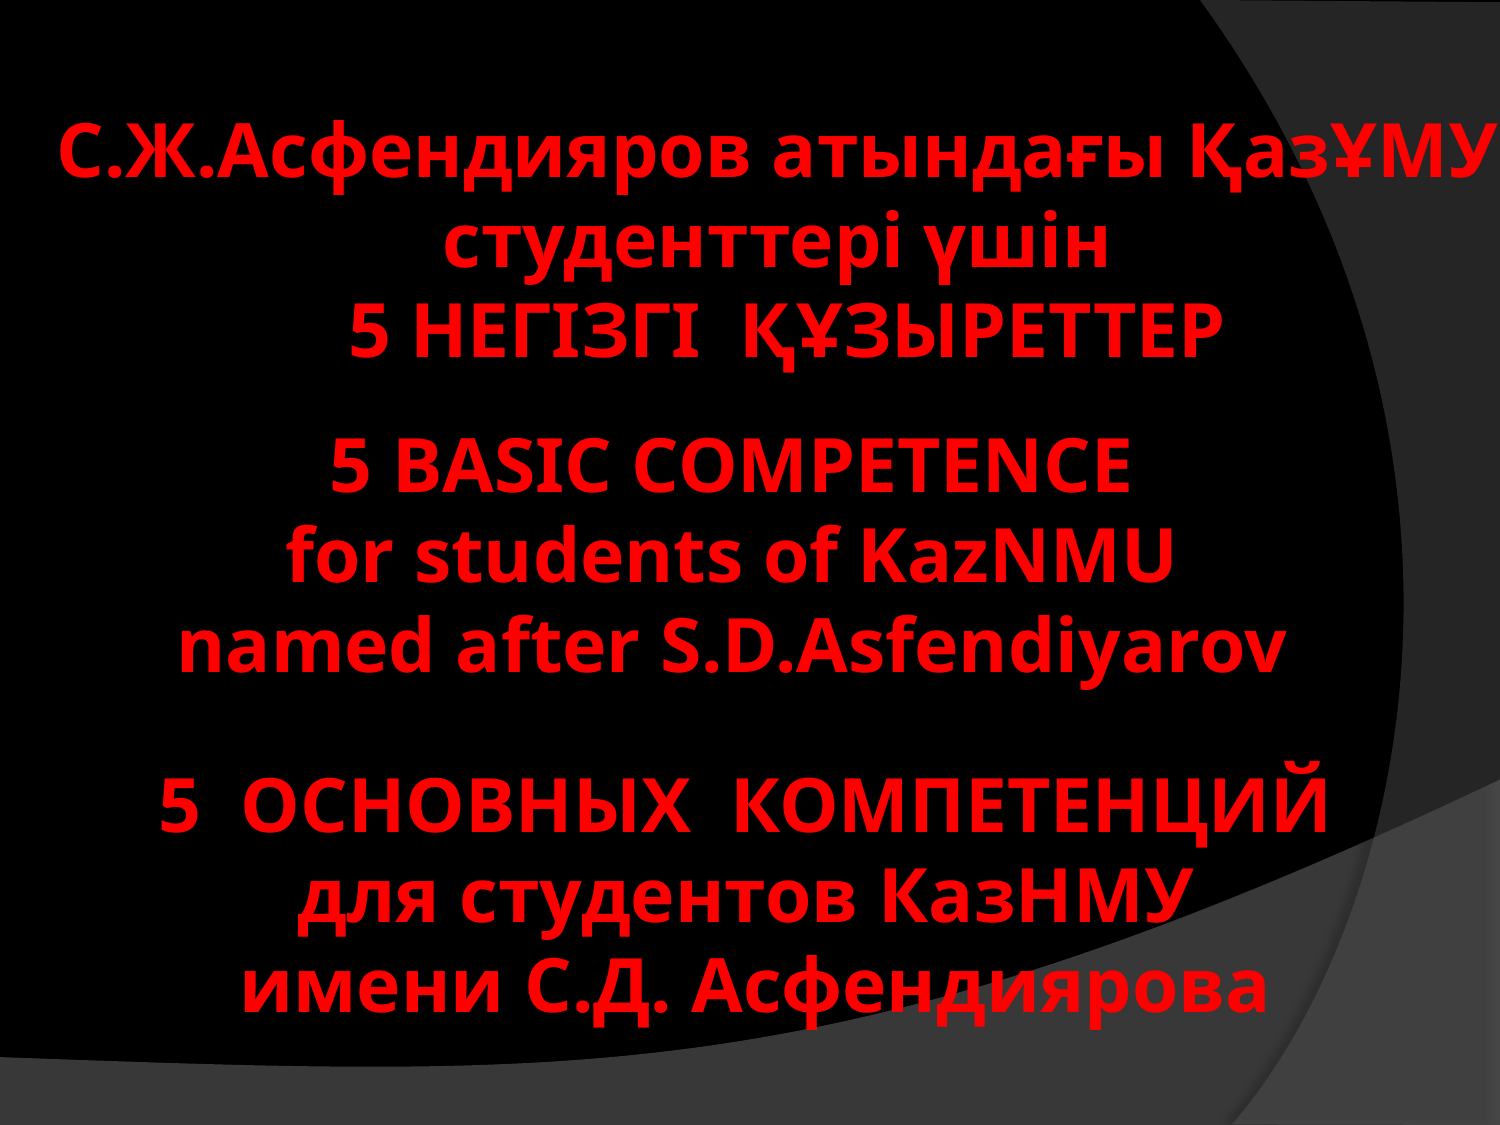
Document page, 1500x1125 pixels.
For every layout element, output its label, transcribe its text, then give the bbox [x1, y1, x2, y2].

text_box 5 ОСНОВНЫХ КОМПЕТЕНЦИЙ для студентов КазНМУ имени С.Д. Асфендиярова [128, 749, 1383, 1035]
title 5 BASIC COMPETENCE for students of KazNMU named after S.D.Asfendiyarov [128, 503, 1355, 692]
text_box С.Ж.Асфендияров атындағы ҚазҰМУ студенттері үшін 5 НЕГІЗГІ ҚҰЗЫРЕТТЕР [41, 95, 1500, 381]
